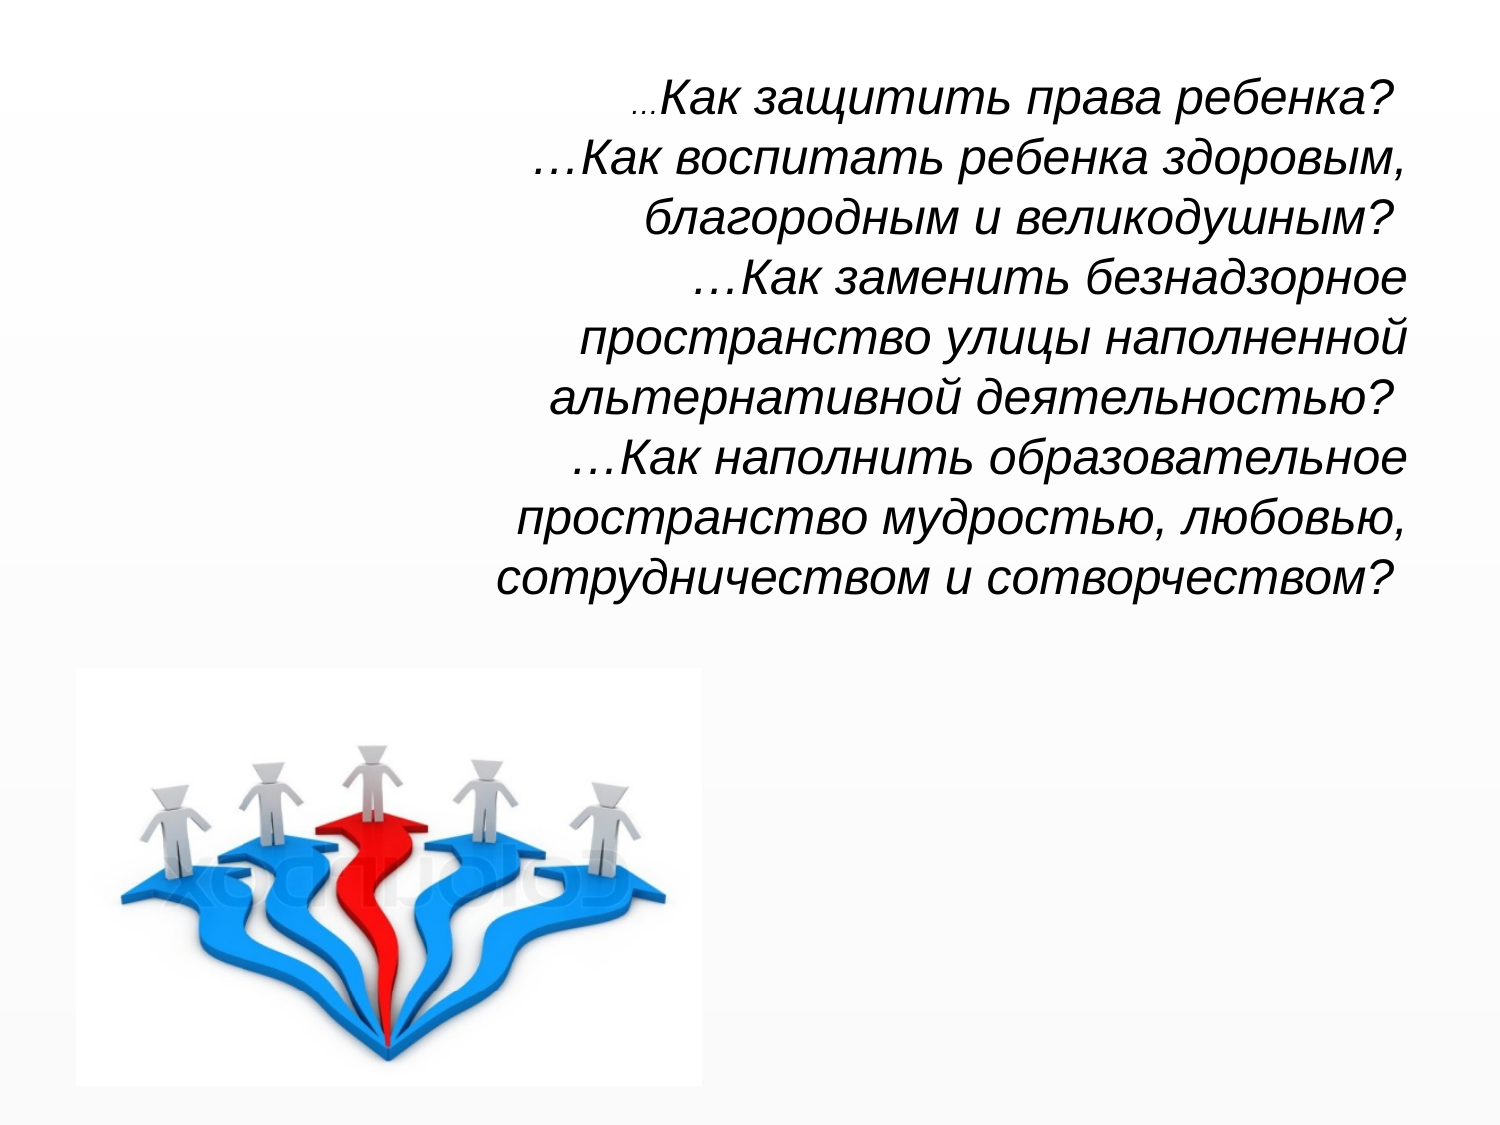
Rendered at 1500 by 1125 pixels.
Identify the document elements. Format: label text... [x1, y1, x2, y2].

picture [76, 668, 702, 1086]
text_box …Как защитить права ребенка? …Как воспитать ребенка здоровым, благородным и великодушным? …Как заменить безнадзорное пространство улицы наполненной альтернативной деятельностью? …Как наполнить образовательное пространство мудростью, любовью, сотрудничеством и сотворчеством? [407, 57, 1424, 613]
